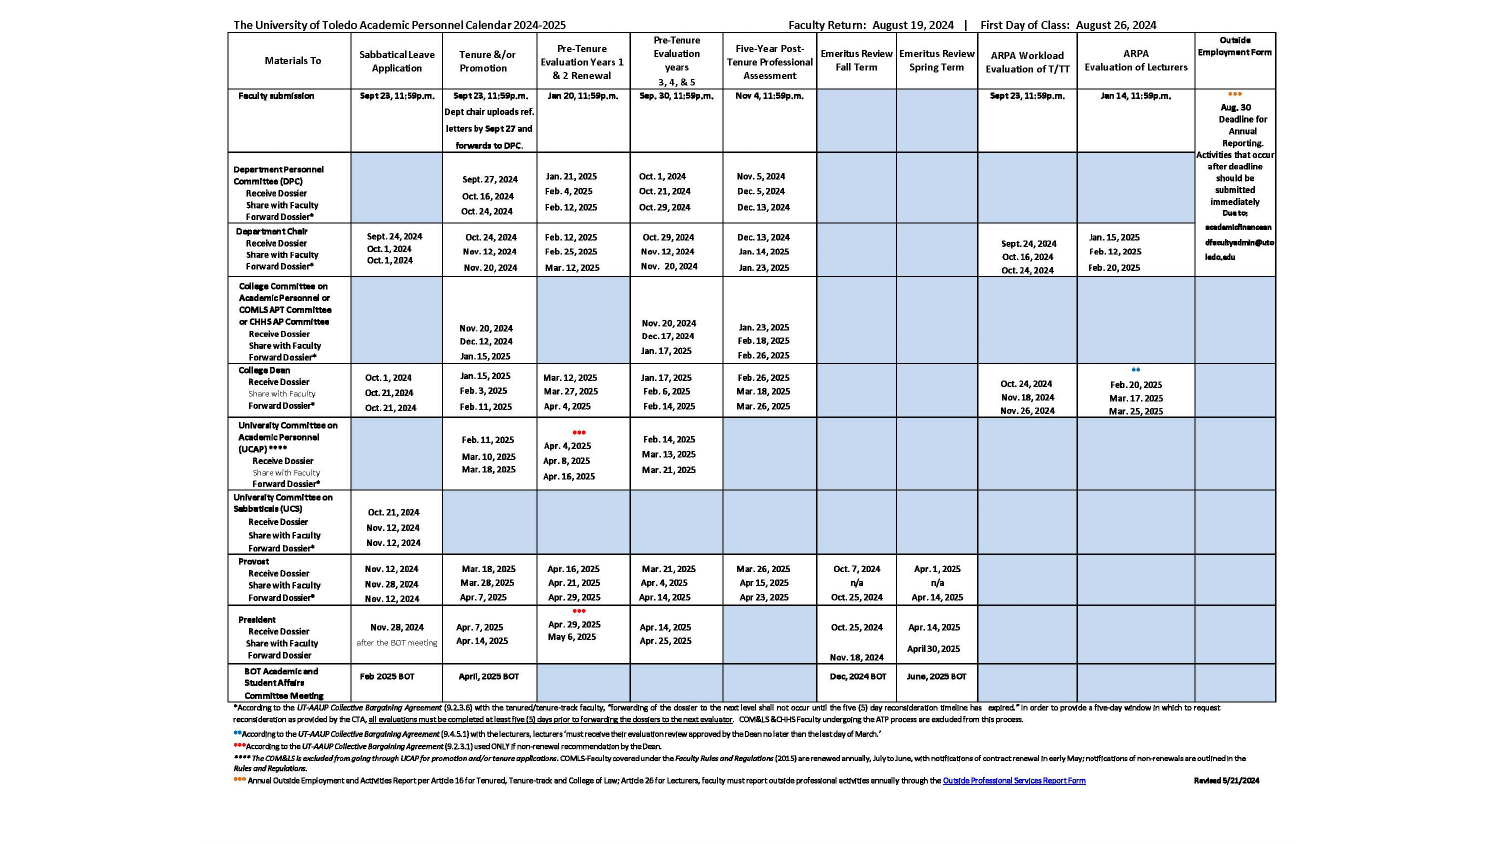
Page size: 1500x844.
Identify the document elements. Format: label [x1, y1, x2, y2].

picture [203, 0, 1297, 844]
